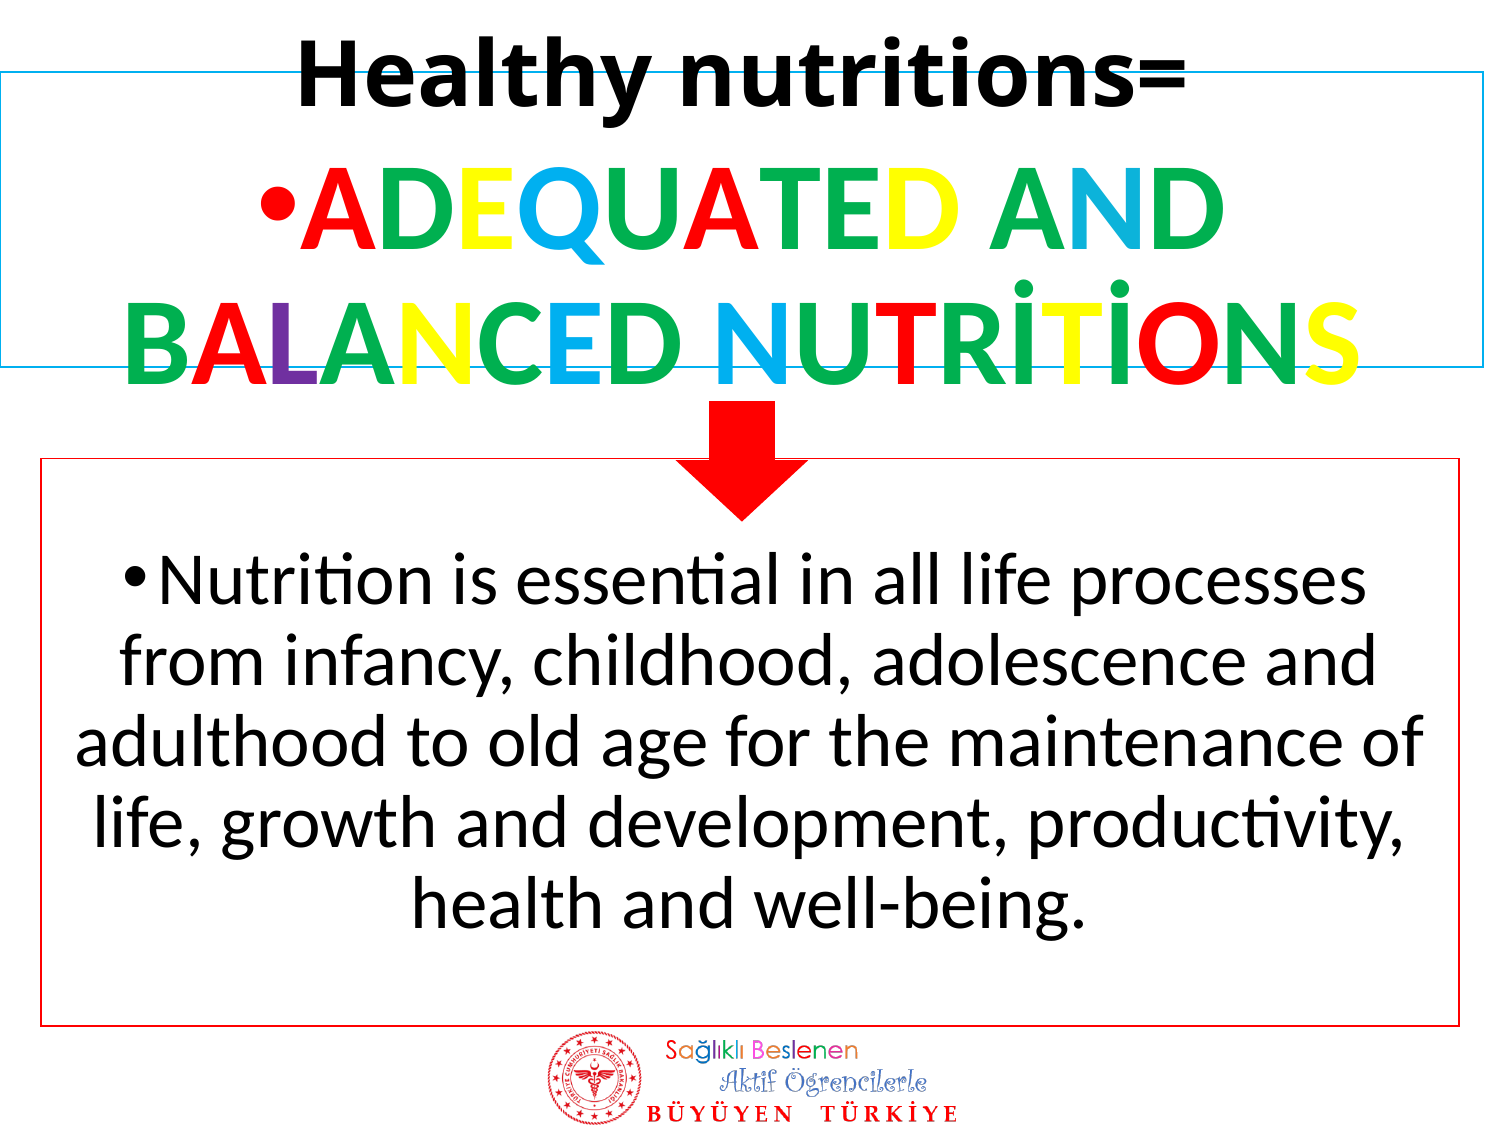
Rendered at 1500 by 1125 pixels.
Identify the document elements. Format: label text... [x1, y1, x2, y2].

text_box Healthy nutritions= ADEQUATED AND BALANCED NUTRİTİONS [0, 71, 1483, 368]
picture [547, 1030, 957, 1125]
text_box Nutrition is essential in all life processes from infancy, childhood, adolescence and adulthood to old age for the maintenance of life, growth and development, productivity, health and well-being. [41, 458, 1459, 1027]
text_box [709, 401, 775, 458]
